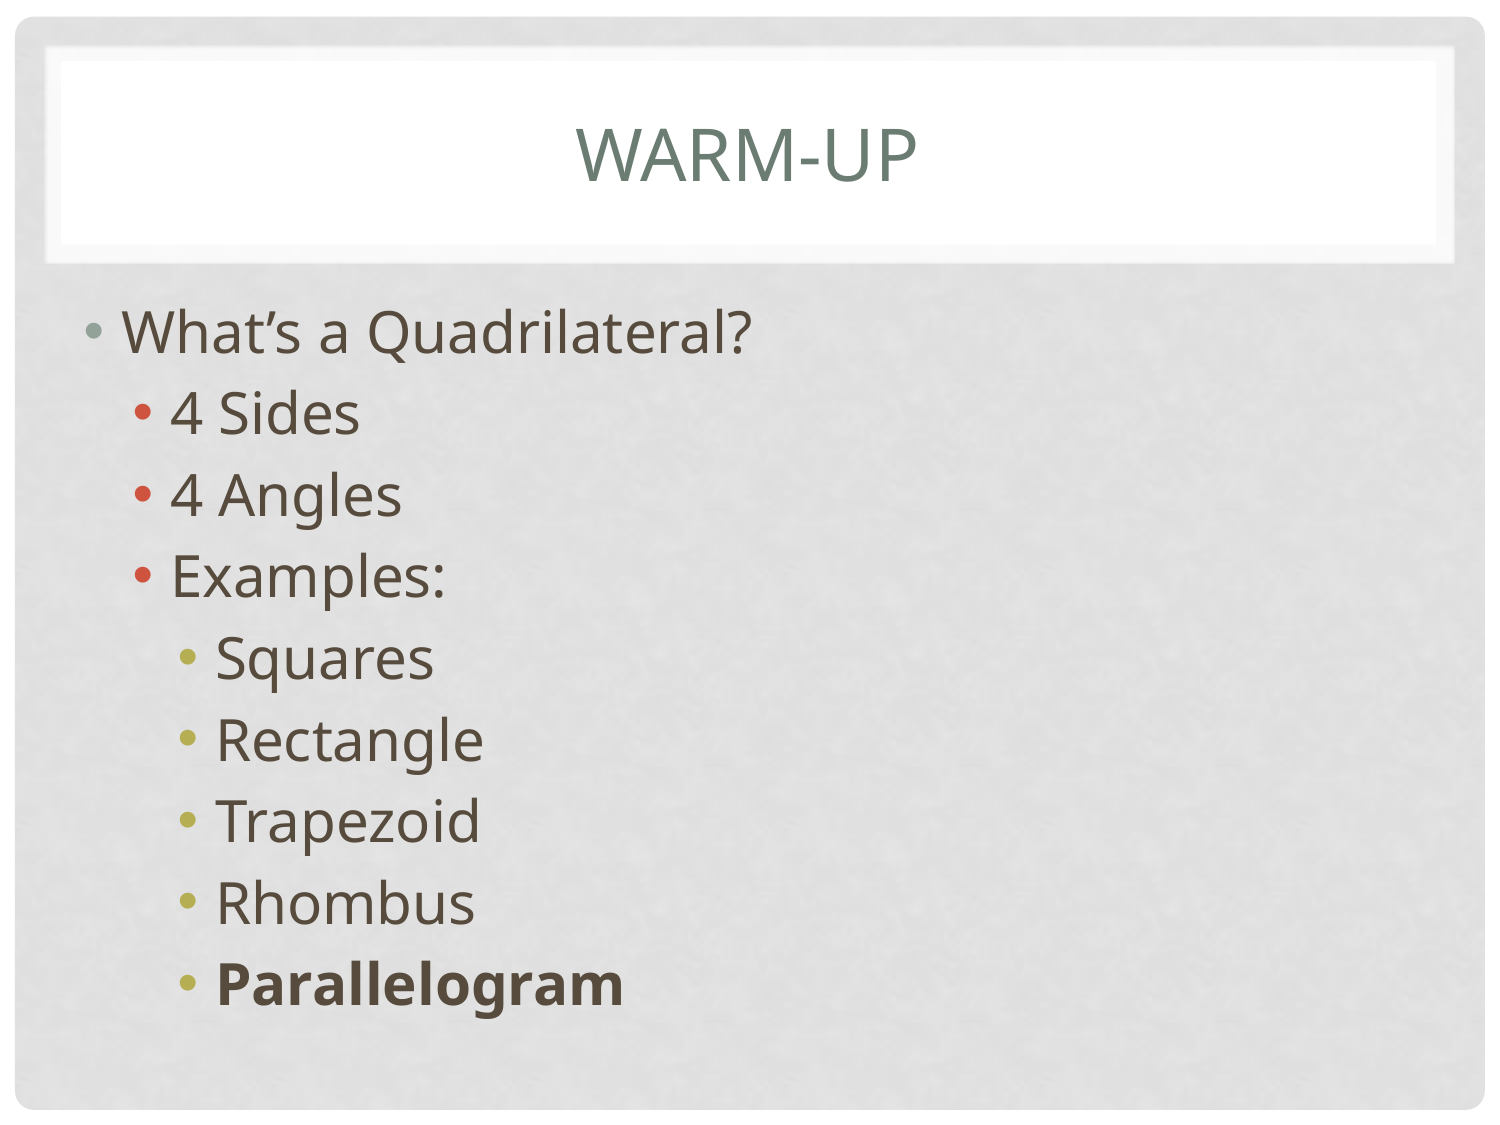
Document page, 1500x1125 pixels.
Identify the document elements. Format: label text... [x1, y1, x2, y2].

title Warm-up [69, 66, 1425, 238]
list What’s a Quadrilateral? 4 Sides 4 Angles Examples: Squares Rectangle Trapezoid Rhombus Parallelogram [50, 287, 1450, 1100]
